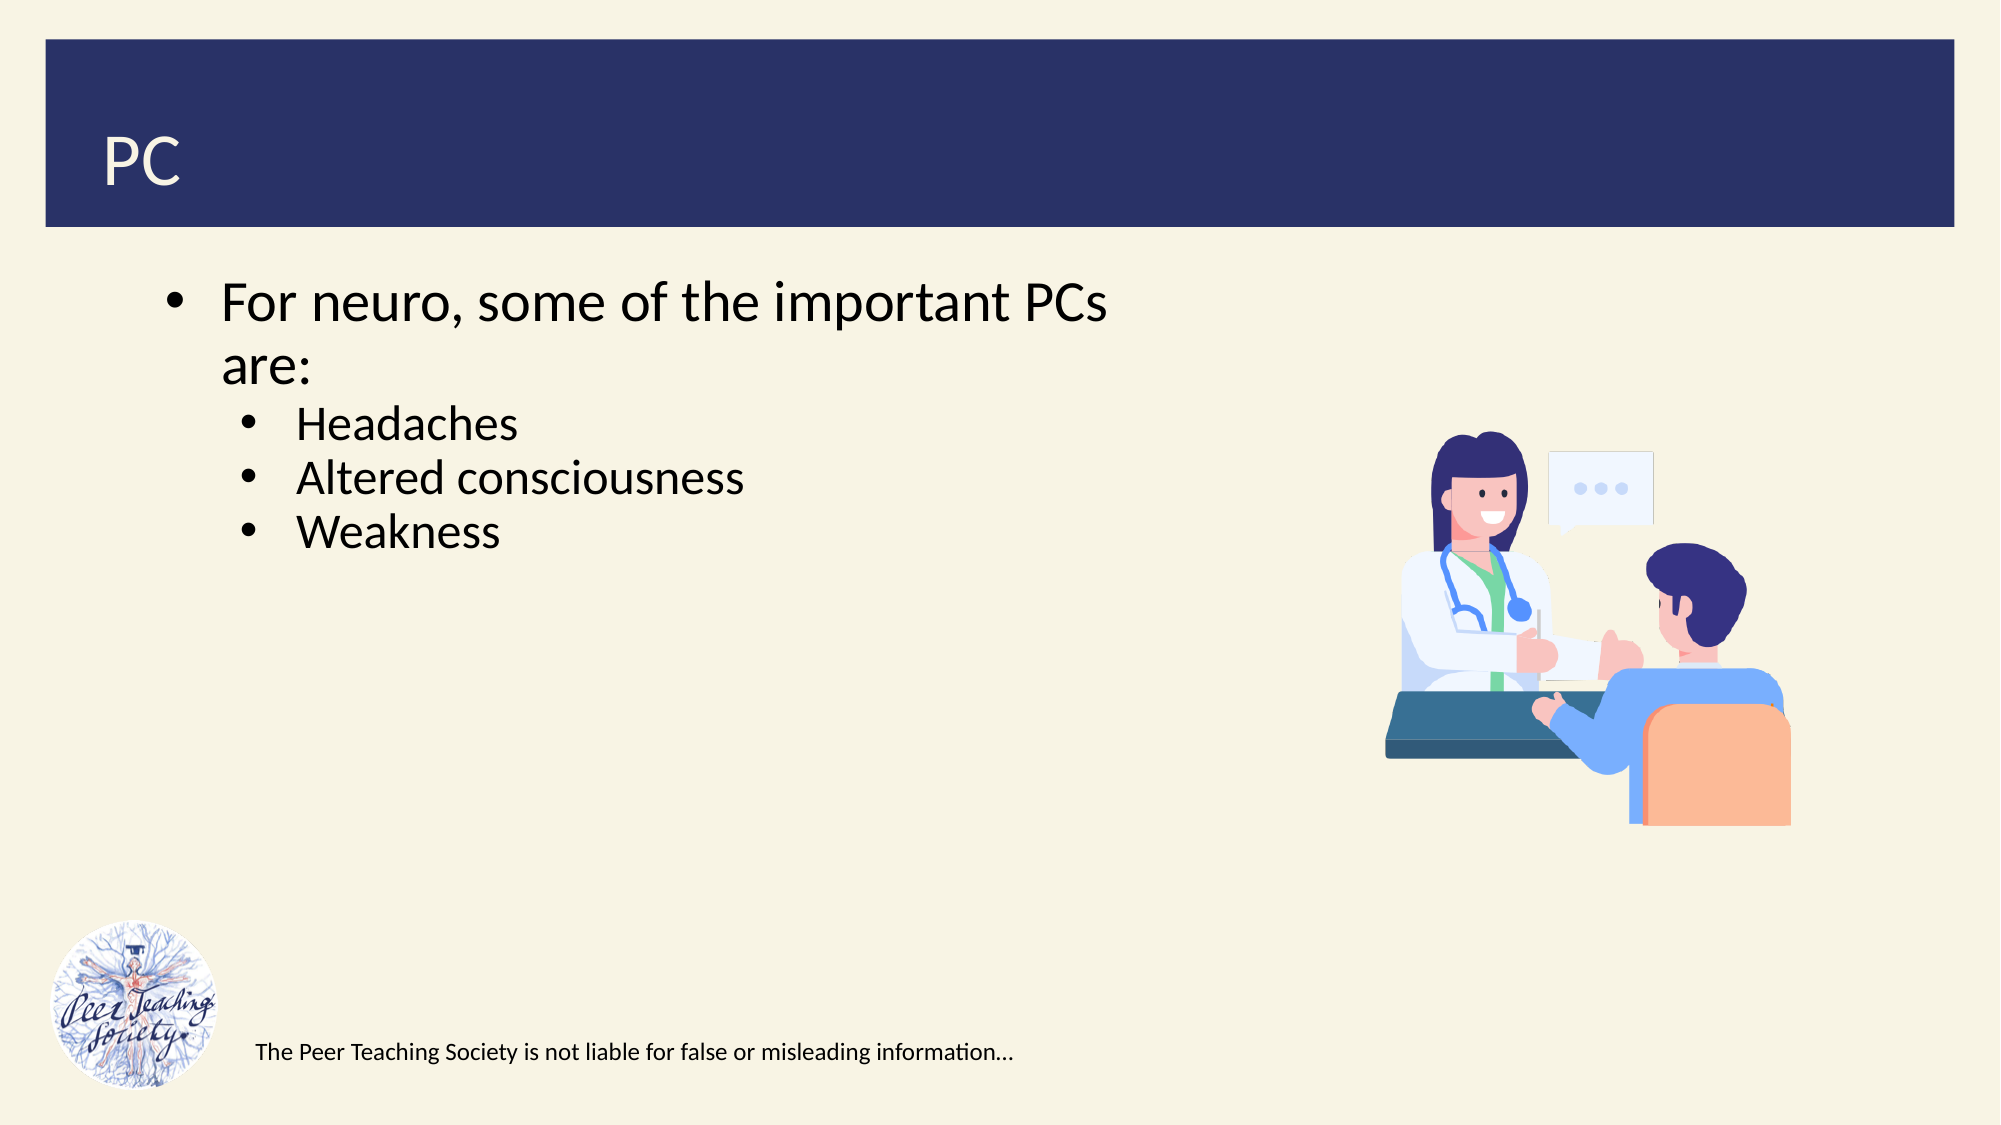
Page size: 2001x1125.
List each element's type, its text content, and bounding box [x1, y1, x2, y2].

picture [1365, 405, 1810, 850]
picture [49, 920, 219, 1090]
text_box The Peer Teaching Society is not liable for false or misleading information… [240, 1028, 1072, 1074]
text_box [45, 39, 1955, 227]
list For neuro, some of the important PCs are: Headaches Altered consciousness Weakness [131, 388, 1225, 999]
text_box PC [70, 102, 1438, 388]
